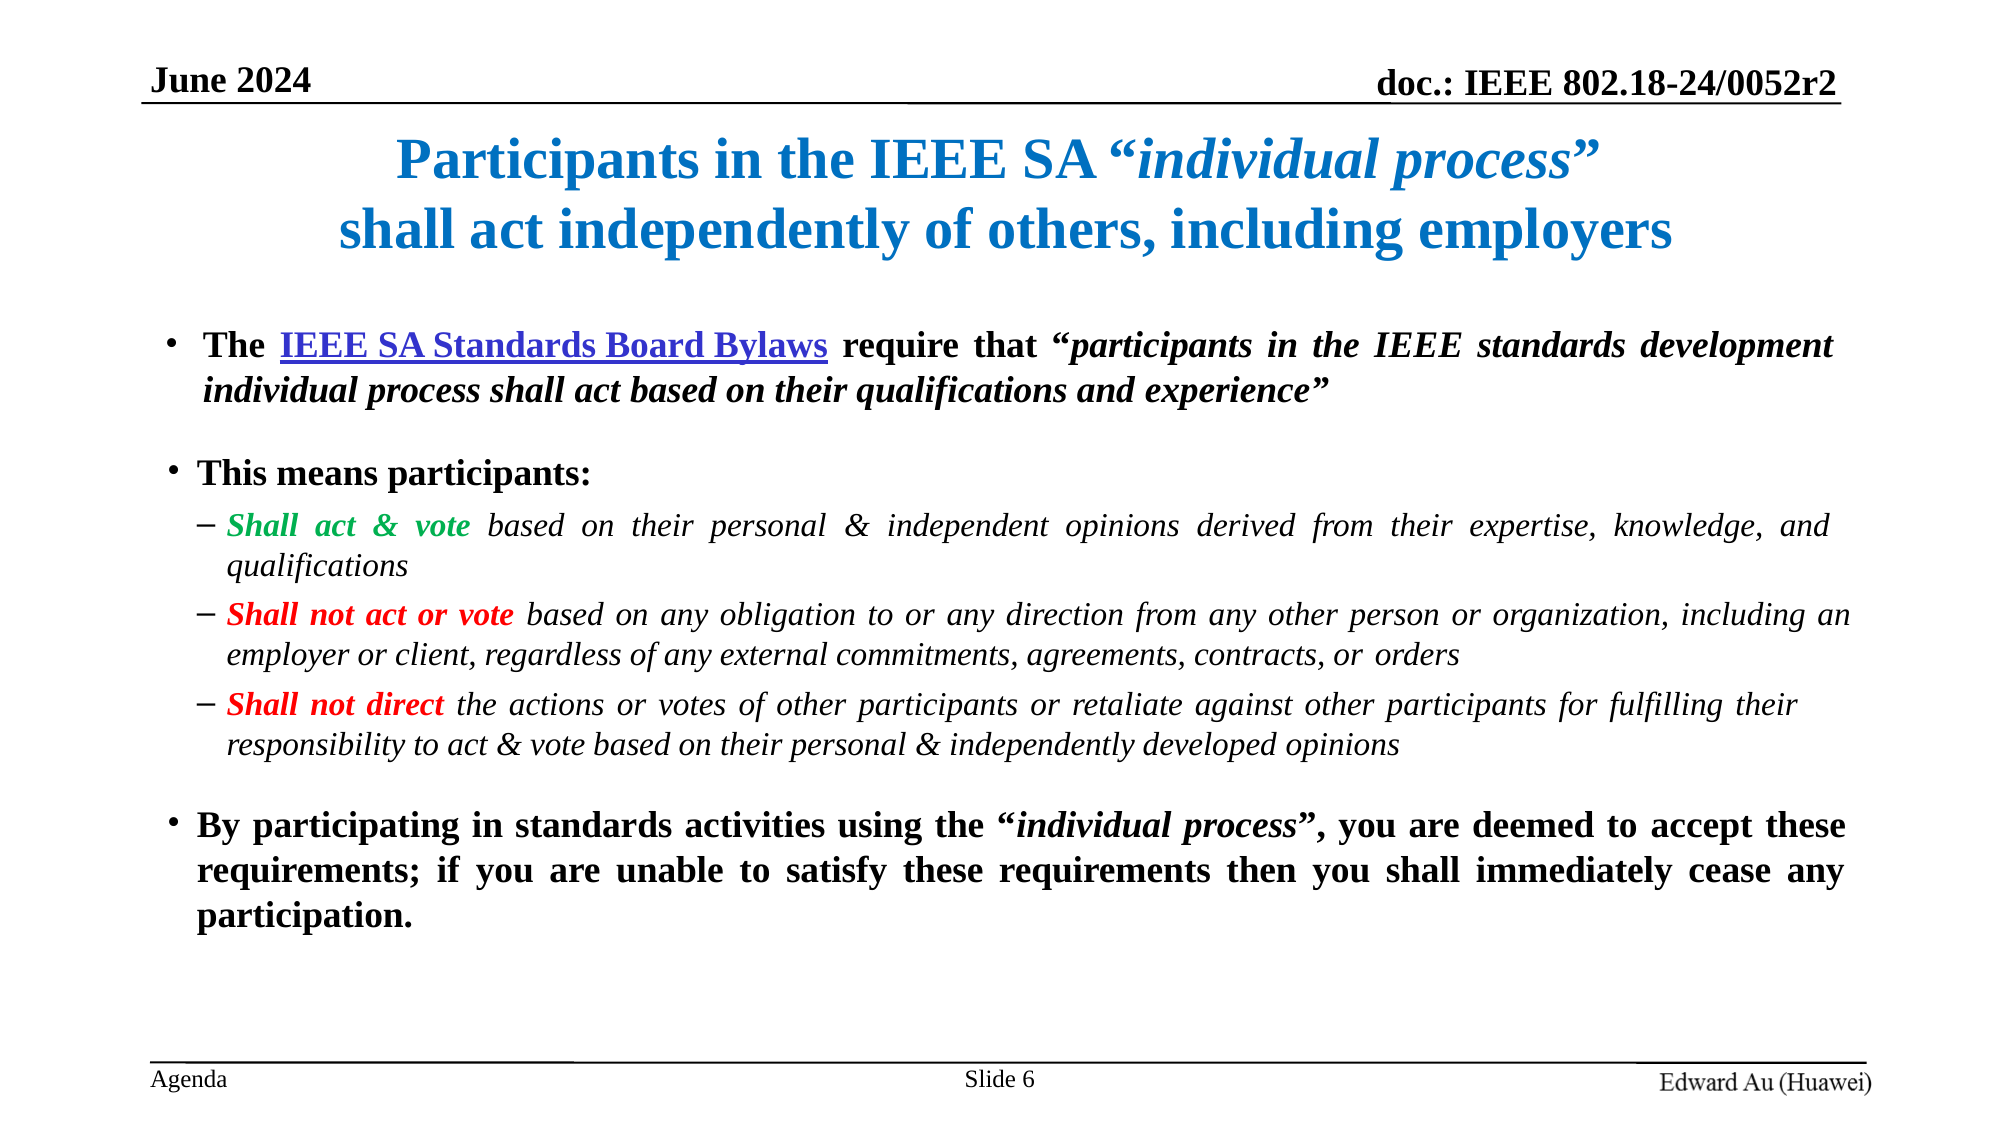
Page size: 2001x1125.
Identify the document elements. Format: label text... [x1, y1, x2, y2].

title Participants in the IEEE SA “individual process” shall act independently of others, including employers [162, 104, 1851, 276]
slide_number Slide 6 [933, 1061, 1067, 1123]
picture [1174, 1058, 1887, 1113]
list The IEEE SA Standards Board Bylaws require that “participants in the IEEE standards development individual process shall act based on their qualifications and experience” This means participants: Shall act & vote based on their personal & independent opinions derived from their expertise, knowledge, and qualifications Shall not act or vote based on any obligation to or any direction from any other person or organization, including an employer or client, regardless of any external commitments, agreements, contracts, or orders Shall not direct the actions or votes of other participants or retaliate against other participants for fulfilling their responsibility to act & vote based on their personal & independently developed opinions By participating in standards activities using the “individual process”, you are deemed to accept these requirements; if you are unable to satisfy these requirements then you shall immediately cease any participation. [149, 312, 1869, 988]
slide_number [149, 54, 651, 101]
